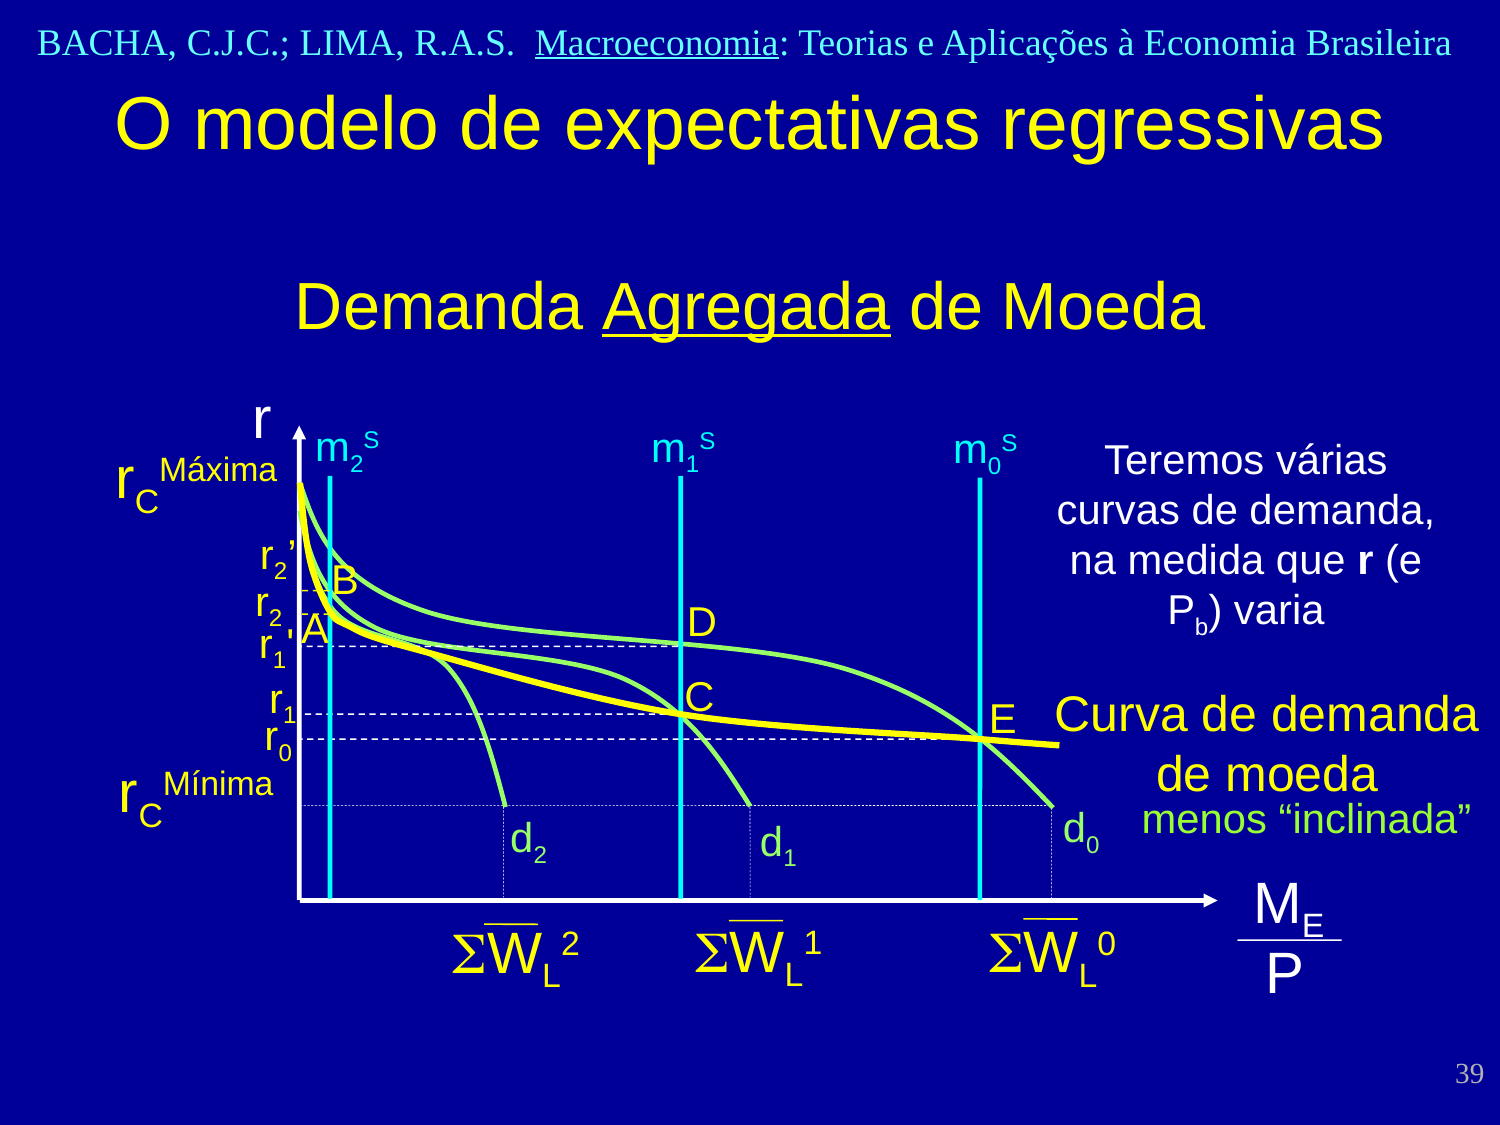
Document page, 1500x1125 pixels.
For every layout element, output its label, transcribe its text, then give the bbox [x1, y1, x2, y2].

text_box r2 [231, 567, 307, 639]
text_box [300, 482, 1060, 746]
text_box d2 [495, 803, 585, 876]
text_box SWL2 [430, 907, 602, 1002]
text_box r0 [240, 701, 316, 774]
text_box rCMáxima [68, 432, 301, 528]
text_box [825, 663, 899, 689]
text_box P [1223, 928, 1347, 1013]
text_box r2’ [233, 520, 319, 592]
text_box rCMínima [68, 746, 324, 842]
text_box Teremos várias curvas de demanda, na medida que r (e Pb) varia [1021, 425, 1471, 648]
text_box m0S [929, 414, 1042, 487]
text_box [879, 733, 979, 776]
text_box [980, 750, 1034, 800]
text_box E [968, 739, 1034, 750]
text_box [980, 894, 1218, 907]
text_box Curva de demanda de moeda [1034, 674, 1500, 809]
text_box C [665, 712, 734, 728]
slide_number 39 [1187, 1046, 1500, 1122]
text_box E [968, 684, 1034, 736]
text_box m1S [627, 413, 739, 485]
text_box r1 [245, 664, 321, 736]
text_box SWL0 [966, 907, 1139, 1002]
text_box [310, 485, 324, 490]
text_box O modelo de expectativas regressivas [0, 26, 1500, 214]
text_box menos “inclinada” [1126, 784, 1500, 850]
text_box m2S [291, 412, 404, 485]
text_box ME [1227, 857, 1351, 952]
text_box r1' [239, 639, 314, 681]
text_box d1 [745, 807, 835, 879]
text_box Demanda Agregada de Moeda [60, 255, 1440, 362]
text_box [681, 728, 751, 807]
text_box A [280, 594, 350, 659]
text_box SWL1 [672, 906, 845, 1001]
text_box d0 [1048, 809, 1138, 866]
text_box r [200, 373, 325, 432]
text_box D [667, 587, 737, 633]
text_box [579, 694, 680, 761]
text_box [403, 647, 505, 803]
